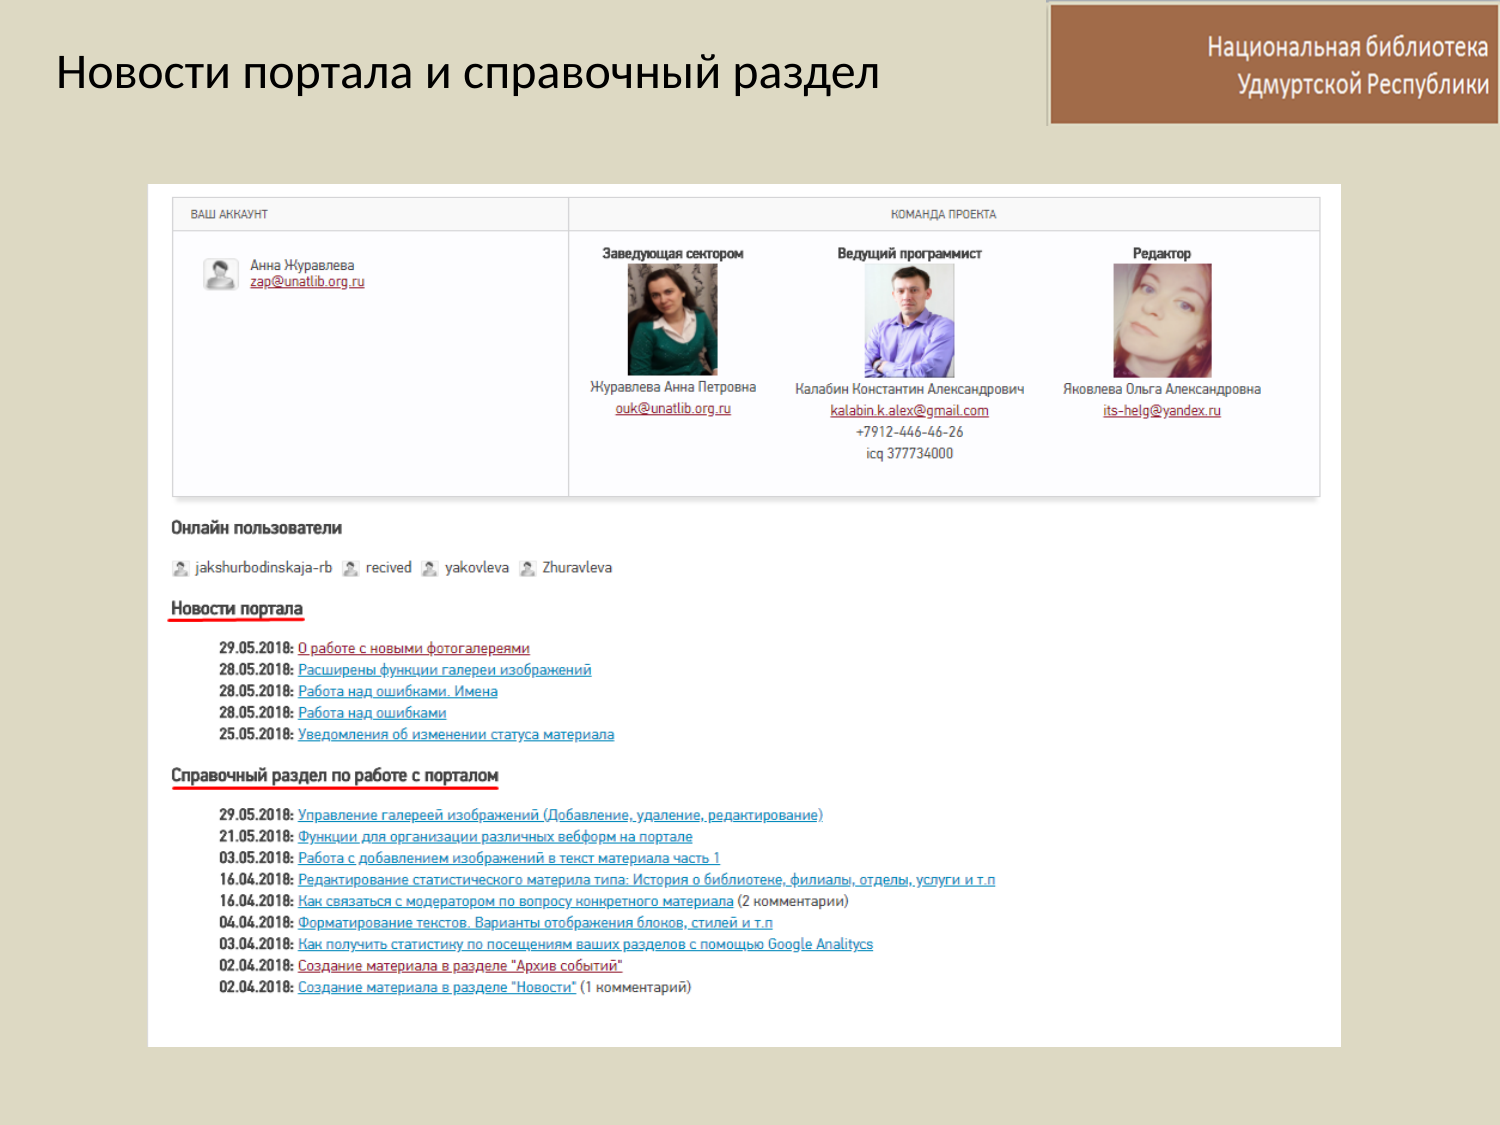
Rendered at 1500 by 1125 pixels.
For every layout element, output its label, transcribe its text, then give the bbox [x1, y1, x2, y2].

text_box Новости портала и справочный раздел [41, 30, 936, 106]
picture [1045, 0, 1500, 126]
picture [147, 184, 1341, 1047]
